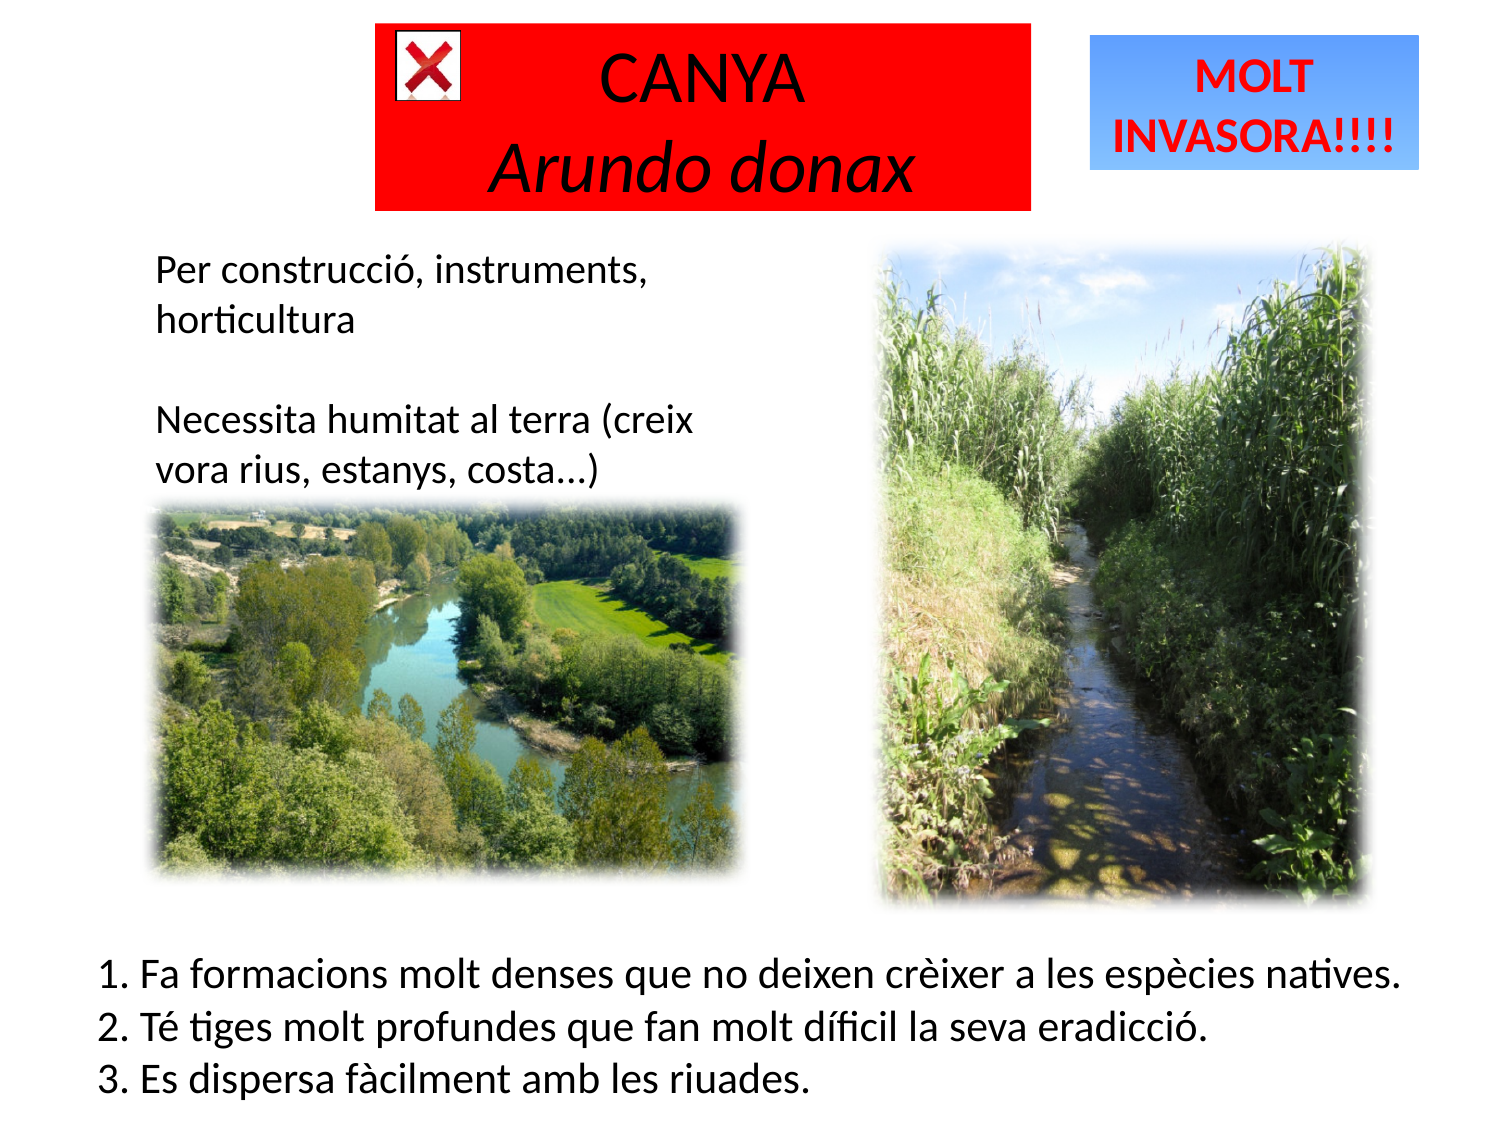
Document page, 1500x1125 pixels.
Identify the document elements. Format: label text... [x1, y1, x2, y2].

title CANYA Arundo donax [375, 23, 1032, 211]
text_box 1. Fa formacions molt denses que no deixen crèixer a les espècies natives. 2. Té tiges molt profundes que fan molt díficil la seva eradicció. 3. Es dispersa fàcilment amb les riuades. [82, 937, 1454, 1110]
picture [866, 234, 1378, 915]
text_box MOLT INVASORA!!!! [1088, 33, 1421, 172]
picture [395, 30, 462, 101]
picture [140, 491, 751, 888]
text_box Per construcció, instruments, horticultura Necessita humitat al terra (creix vora rius, estanys, costa...) [140, 234, 774, 500]
